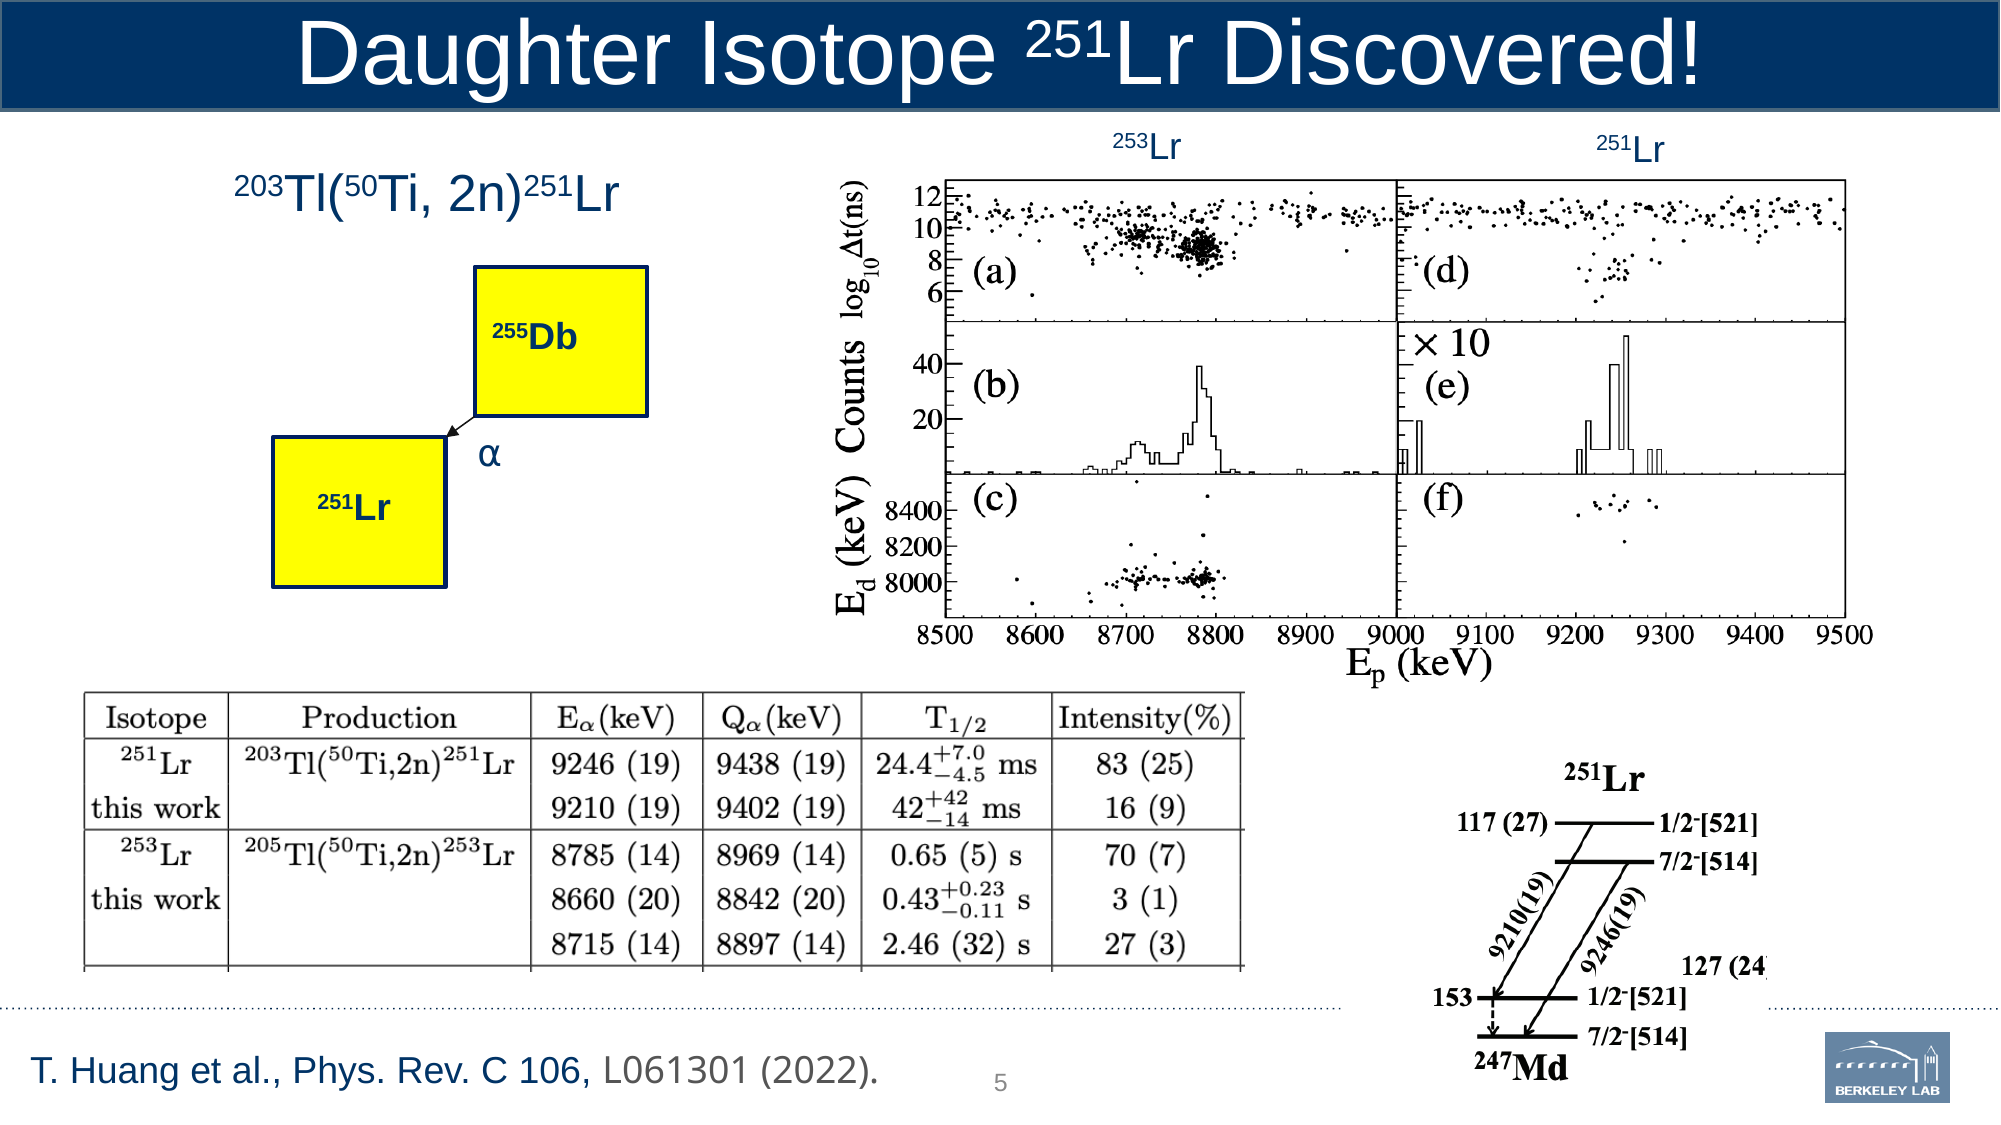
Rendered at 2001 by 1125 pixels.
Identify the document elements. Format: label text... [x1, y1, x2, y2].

picture [1345, 702, 1768, 1112]
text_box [233, 266, 677, 588]
text_box T. Huang et al., Phys. Rev. C 106, L061301 (2022). [15, 1038, 905, 1099]
picture [79, 687, 1245, 972]
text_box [786, 114, 1905, 717]
picture [1825, 1032, 1950, 1103]
text_box 203Tl(50Ti, 2n)251Lr [218, 152, 635, 230]
text_box Daughter Isotope 251Lr Discovered! [0, 0, 2000, 111]
slide_number 5 [926, 1051, 1075, 1112]
